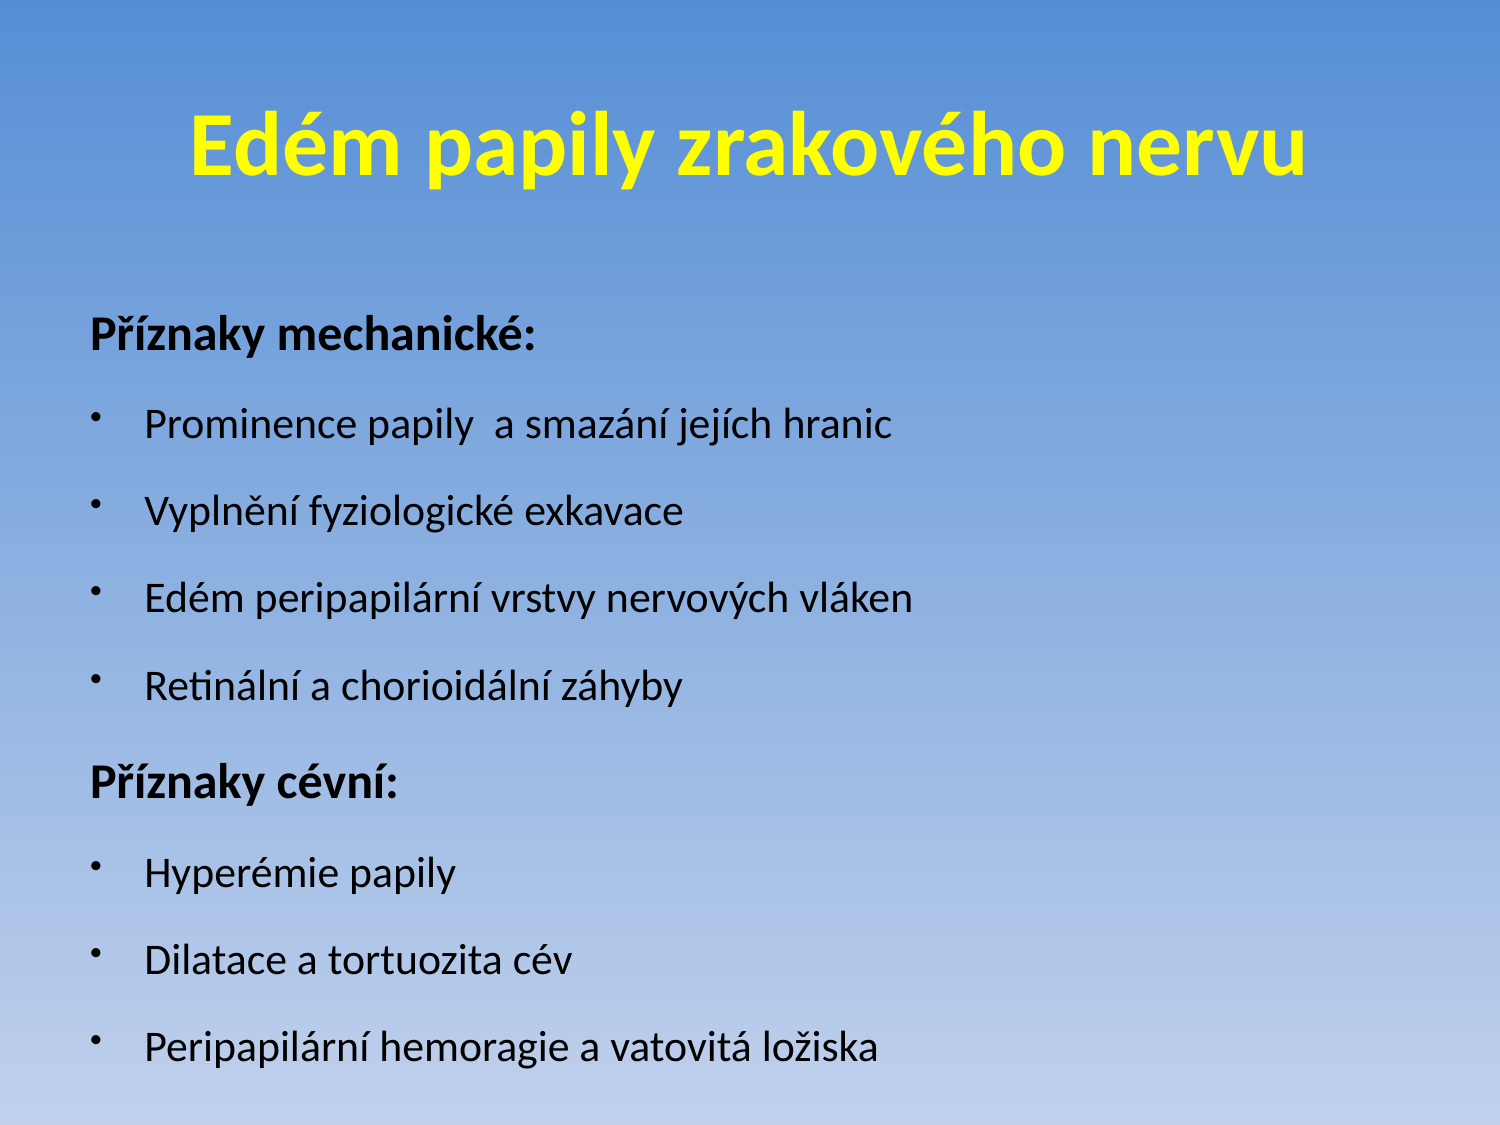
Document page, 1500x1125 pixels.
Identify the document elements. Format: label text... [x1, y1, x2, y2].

list Příznaky mechanické: Prominence papily a smazání jejích hranic Vyplnění fyziologické exkavace Edém peripapilární vrstvy nervových vláken Retinální a chorioidální záhyby Příznaky cévní: Hyperémie papily Dilatace a tortuozita cév Peripapilární hemoragie a vatovitá ložiska [75, 262, 1425, 1079]
title Edém papily zrakového nervu [75, 45, 1425, 233]
